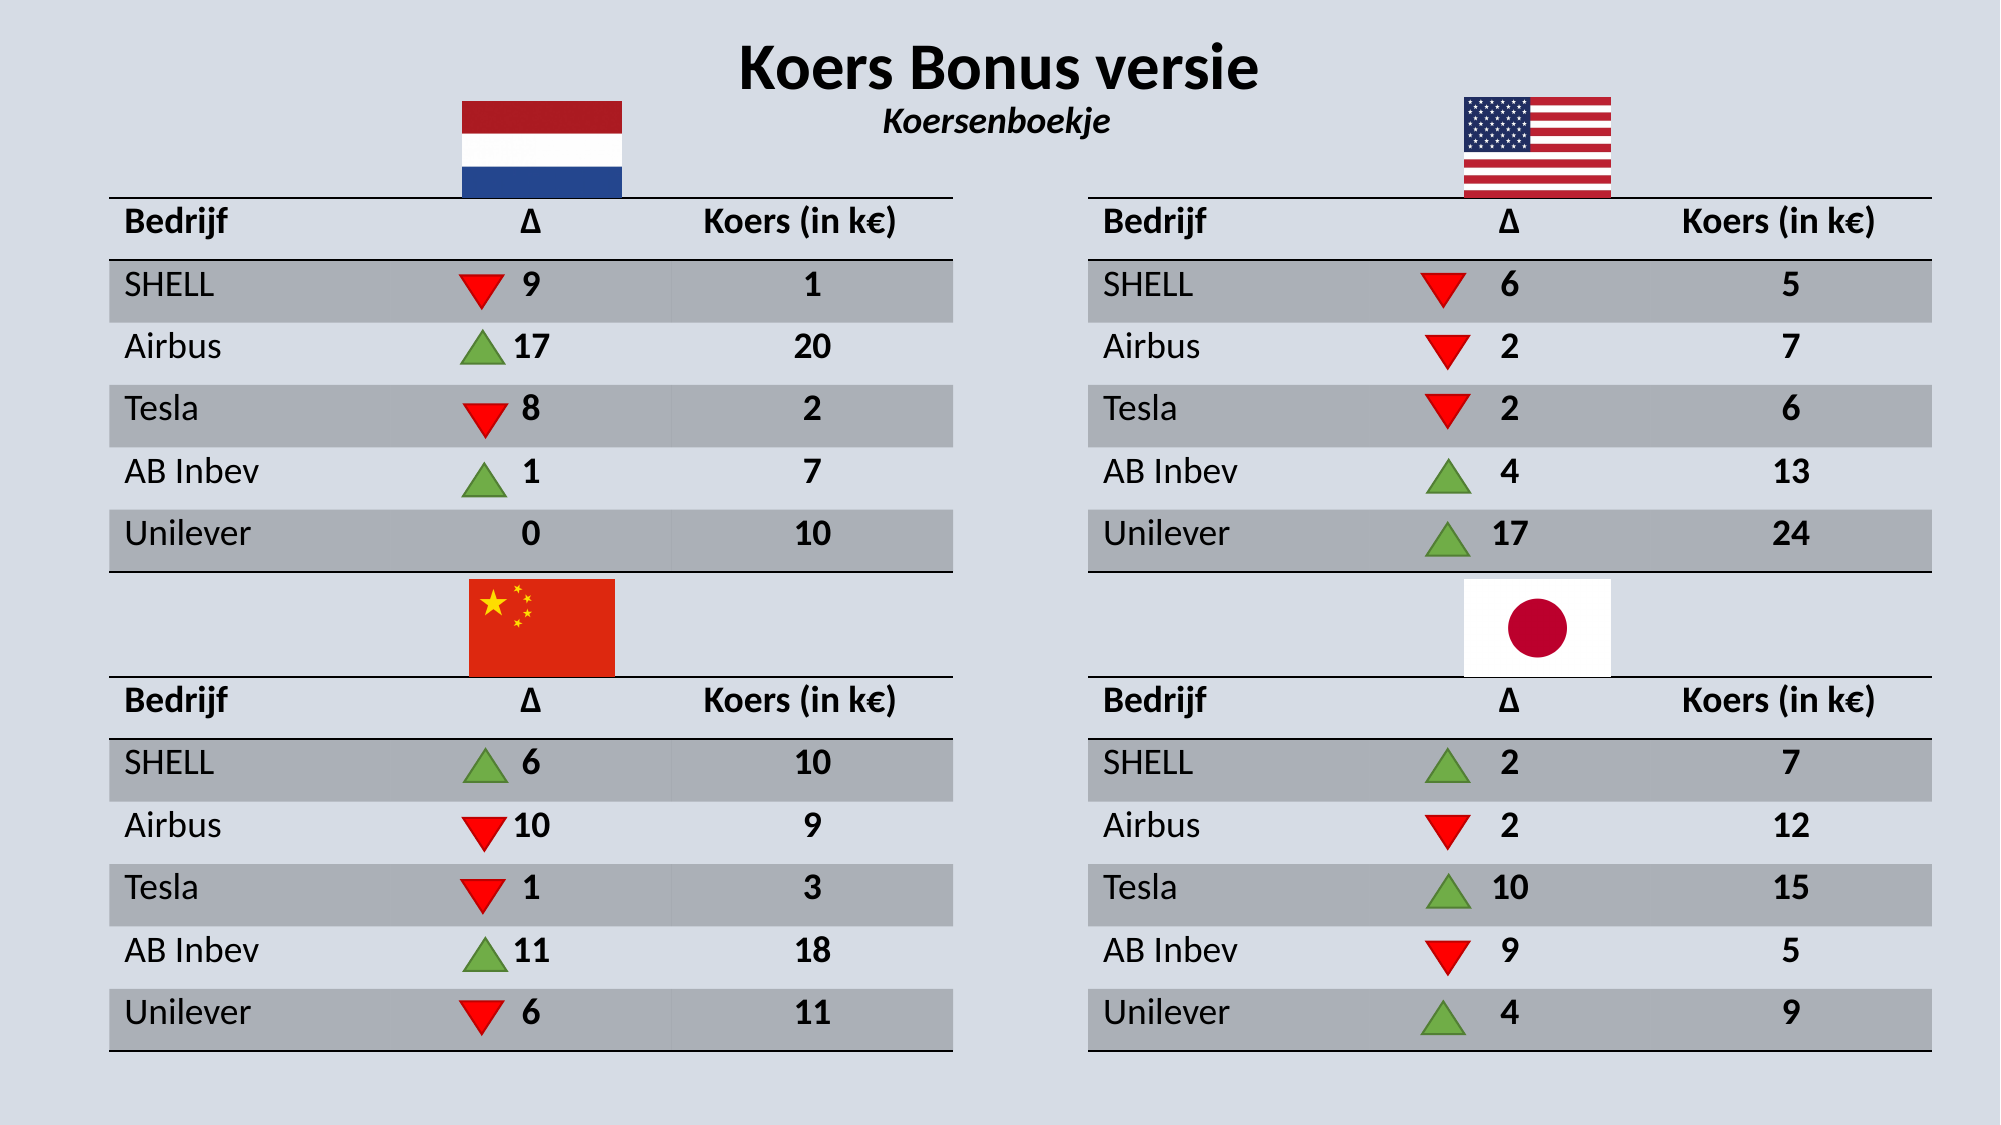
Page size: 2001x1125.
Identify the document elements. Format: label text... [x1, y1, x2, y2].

table_header Koers (in k€) [1651, 199, 1932, 259]
table_cell 11 [391, 926, 672, 989]
table_header Koers (in k€) [1651, 678, 1932, 738]
picture [1464, 579, 1611, 678]
table_header Bedrijf [109, 199, 391, 259]
text_box [1424, 747, 1471, 783]
table_cell AB Inbev [109, 447, 391, 510]
table_cell 11 [672, 989, 953, 1050]
table_cell 24 [1651, 510, 1932, 571]
table_cell 10 [672, 740, 953, 802]
table_cell Unilever [109, 989, 391, 1050]
table_cell Airbus [109, 323, 391, 385]
table_cell 2 [1369, 385, 1651, 447]
table_cell 9 [1651, 989, 1932, 1050]
table_cell 2 [1369, 323, 1651, 385]
table_cell 3 [672, 864, 953, 926]
table_header Bedrijf [1088, 678, 1369, 738]
text_box [1424, 393, 1471, 430]
text_box [458, 274, 505, 311]
table_header Bedrijf [1088, 199, 1369, 259]
table_cell 5 [1651, 261, 1932, 323]
text_box [459, 879, 507, 915]
table_cell 9 [672, 802, 953, 864]
table_cell Unilever [1088, 989, 1369, 1050]
table_cell 18 [672, 926, 953, 989]
table_cell 20 [672, 323, 953, 385]
text_box [461, 816, 508, 853]
table_cell 9 [391, 261, 672, 323]
table_cell 6 [391, 740, 672, 802]
table_cell Unilever [109, 510, 391, 571]
table_cell SHELL [109, 740, 391, 802]
table_cell 8 [391, 385, 672, 447]
table_cell SHELL [109, 261, 391, 323]
text_box [461, 461, 508, 498]
text_box [1424, 520, 1471, 557]
table_cell 12 [1651, 802, 1932, 864]
table_cell Airbus [1088, 323, 1369, 385]
table_cell 5 [1651, 926, 1932, 989]
table_header Δ [391, 678, 672, 738]
text_box [462, 936, 509, 972]
table_cell 0 [391, 510, 672, 571]
table_cell Tesla [109, 864, 391, 926]
table_cell 17 [391, 323, 672, 385]
text_box [459, 328, 506, 365]
table_cell 2 [1369, 740, 1651, 802]
table_cell 2 [1369, 802, 1651, 864]
table_cell Tesla [109, 385, 391, 447]
table_cell AB Inbev [1088, 926, 1369, 989]
table_cell 7 [1651, 323, 1932, 385]
table_cell 6 [391, 989, 672, 1050]
table_cell 2 [672, 385, 953, 447]
text_box [1425, 457, 1472, 494]
text_box [462, 403, 509, 440]
table_cell Tesla [1088, 385, 1369, 447]
table_cell 7 [1651, 740, 1932, 802]
picture [1464, 97, 1611, 198]
text_box Koers Bonus versie [717, 15, 1283, 111]
table_header Δ [1369, 199, 1651, 259]
table_cell 1 [391, 447, 672, 510]
table_cell AB Inbev [1088, 447, 1369, 510]
table_cell 10 [672, 510, 953, 571]
text_box [1424, 814, 1471, 851]
table_cell SHELL [1088, 261, 1369, 323]
text_box [1420, 272, 1467, 309]
table_cell Tesla [1088, 864, 1369, 926]
table_cell 4 [1369, 447, 1651, 510]
table_cell SHELL [1088, 740, 1369, 802]
table_cell 7 [672, 447, 953, 510]
text_box [1420, 999, 1467, 1036]
table_cell 4 [1369, 989, 1651, 1050]
text_box [1424, 334, 1471, 371]
table_cell 10 [1369, 864, 1651, 926]
table_header Δ [391, 199, 672, 259]
text_box [1424, 940, 1472, 977]
table_cell Airbus [1088, 802, 1369, 864]
table_cell Airbus [109, 802, 391, 864]
table_cell 1 [391, 864, 672, 926]
table_cell 6 [1369, 261, 1651, 323]
table_cell 6 [1651, 385, 1932, 447]
table_cell AB Inbev [109, 926, 391, 989]
table_header Δ [1369, 678, 1651, 738]
table_header Koers (in k€) [672, 678, 953, 738]
table_cell 1 [672, 261, 953, 323]
table_cell 9 [1369, 926, 1651, 989]
table_header Koers (in k€) [672, 199, 953, 259]
table_cell 10 [391, 802, 672, 864]
text_box [1425, 872, 1472, 909]
text_box Koersenboekje [868, 111, 1154, 149]
picture [469, 579, 615, 677]
text_box [458, 1000, 505, 1037]
table_cell 15 [1651, 864, 1932, 926]
table_cell Unilever [1088, 510, 1369, 571]
text_box [462, 747, 509, 783]
table_cell 13 [1651, 447, 1932, 510]
table_cell 17 [1369, 510, 1651, 571]
picture [462, 101, 622, 198]
table_header Bedrijf [109, 678, 391, 738]
